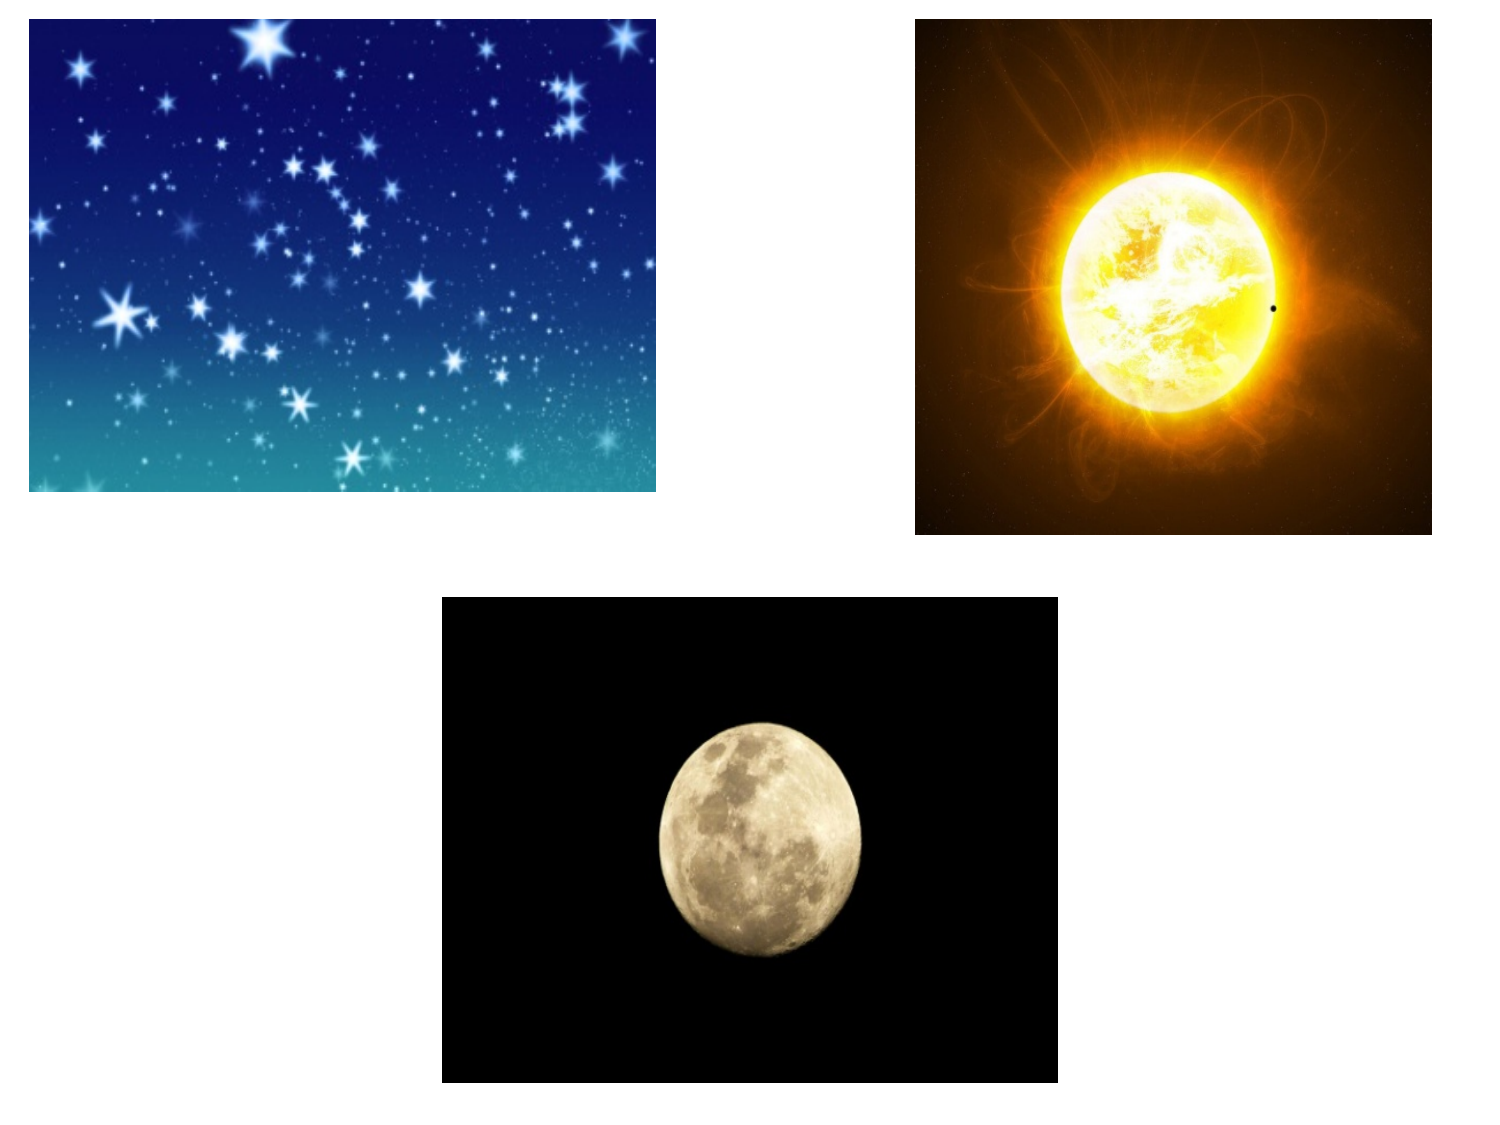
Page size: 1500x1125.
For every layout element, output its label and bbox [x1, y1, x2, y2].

picture [442, 597, 1058, 1083]
picture [29, 18, 656, 492]
picture [915, 18, 1432, 535]
